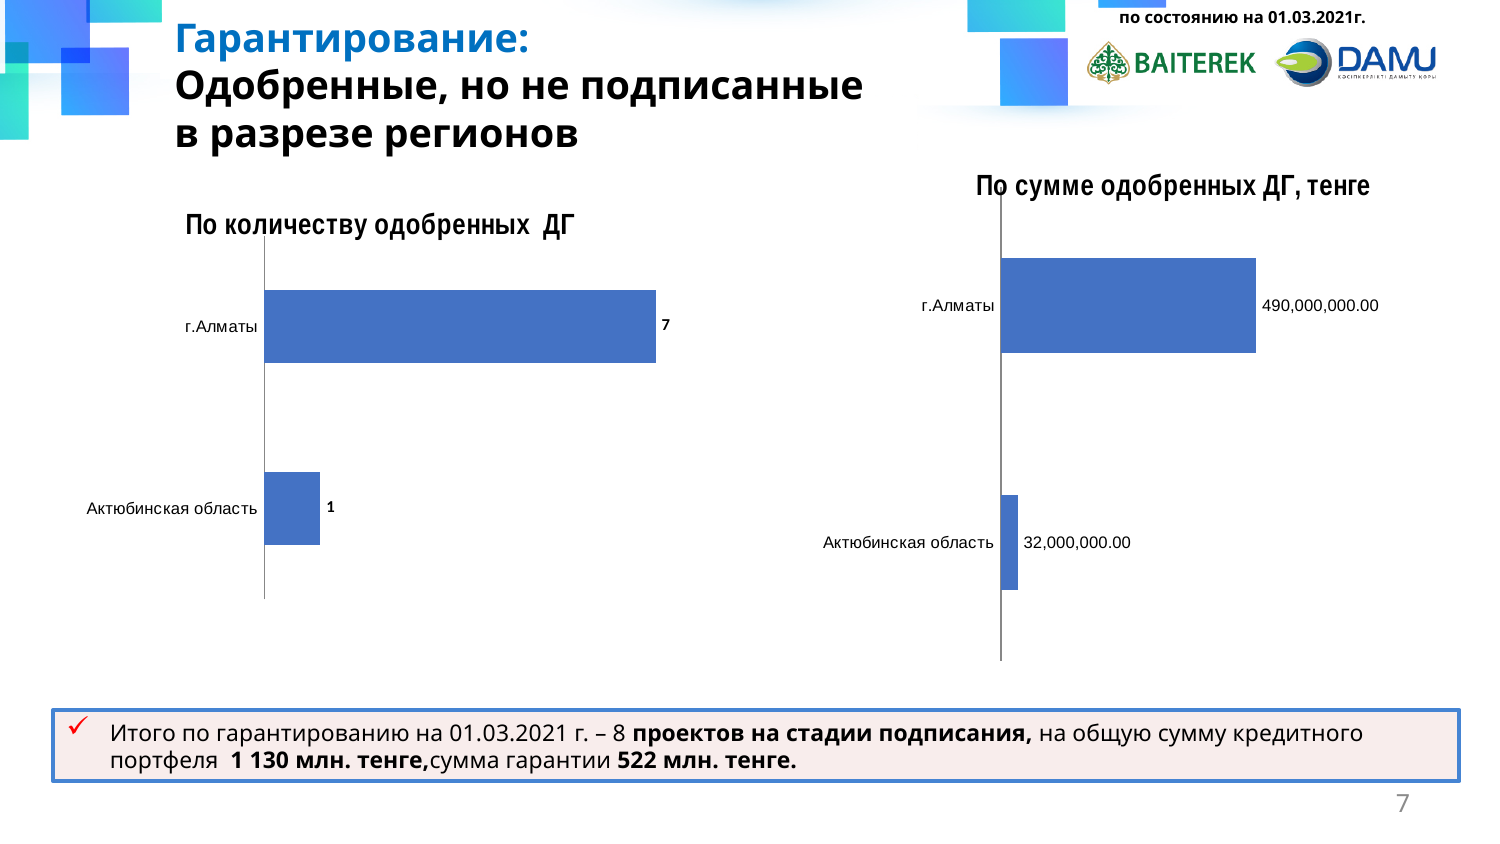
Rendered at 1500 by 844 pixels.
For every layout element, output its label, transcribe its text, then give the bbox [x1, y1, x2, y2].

chart [17, 181, 743, 618]
title Гарантирование: Одобренные, но не подписанные в разрезе регионов [159, 55, 1500, 160]
text_box по состоянию на 01.03.2021г. [1104, 0, 1447, 35]
chart [798, 146, 1449, 707]
text_box Итого по гарантированию на 01.03.2021 г. – 8 проектов на стадии подписания, на общую сумму кредитного портфеля 1 130 млн. тенге,сумма гарантии 522 млн. тенге. [51, 708, 1461, 783]
slide_number 7 [1074, 783, 1425, 828]
